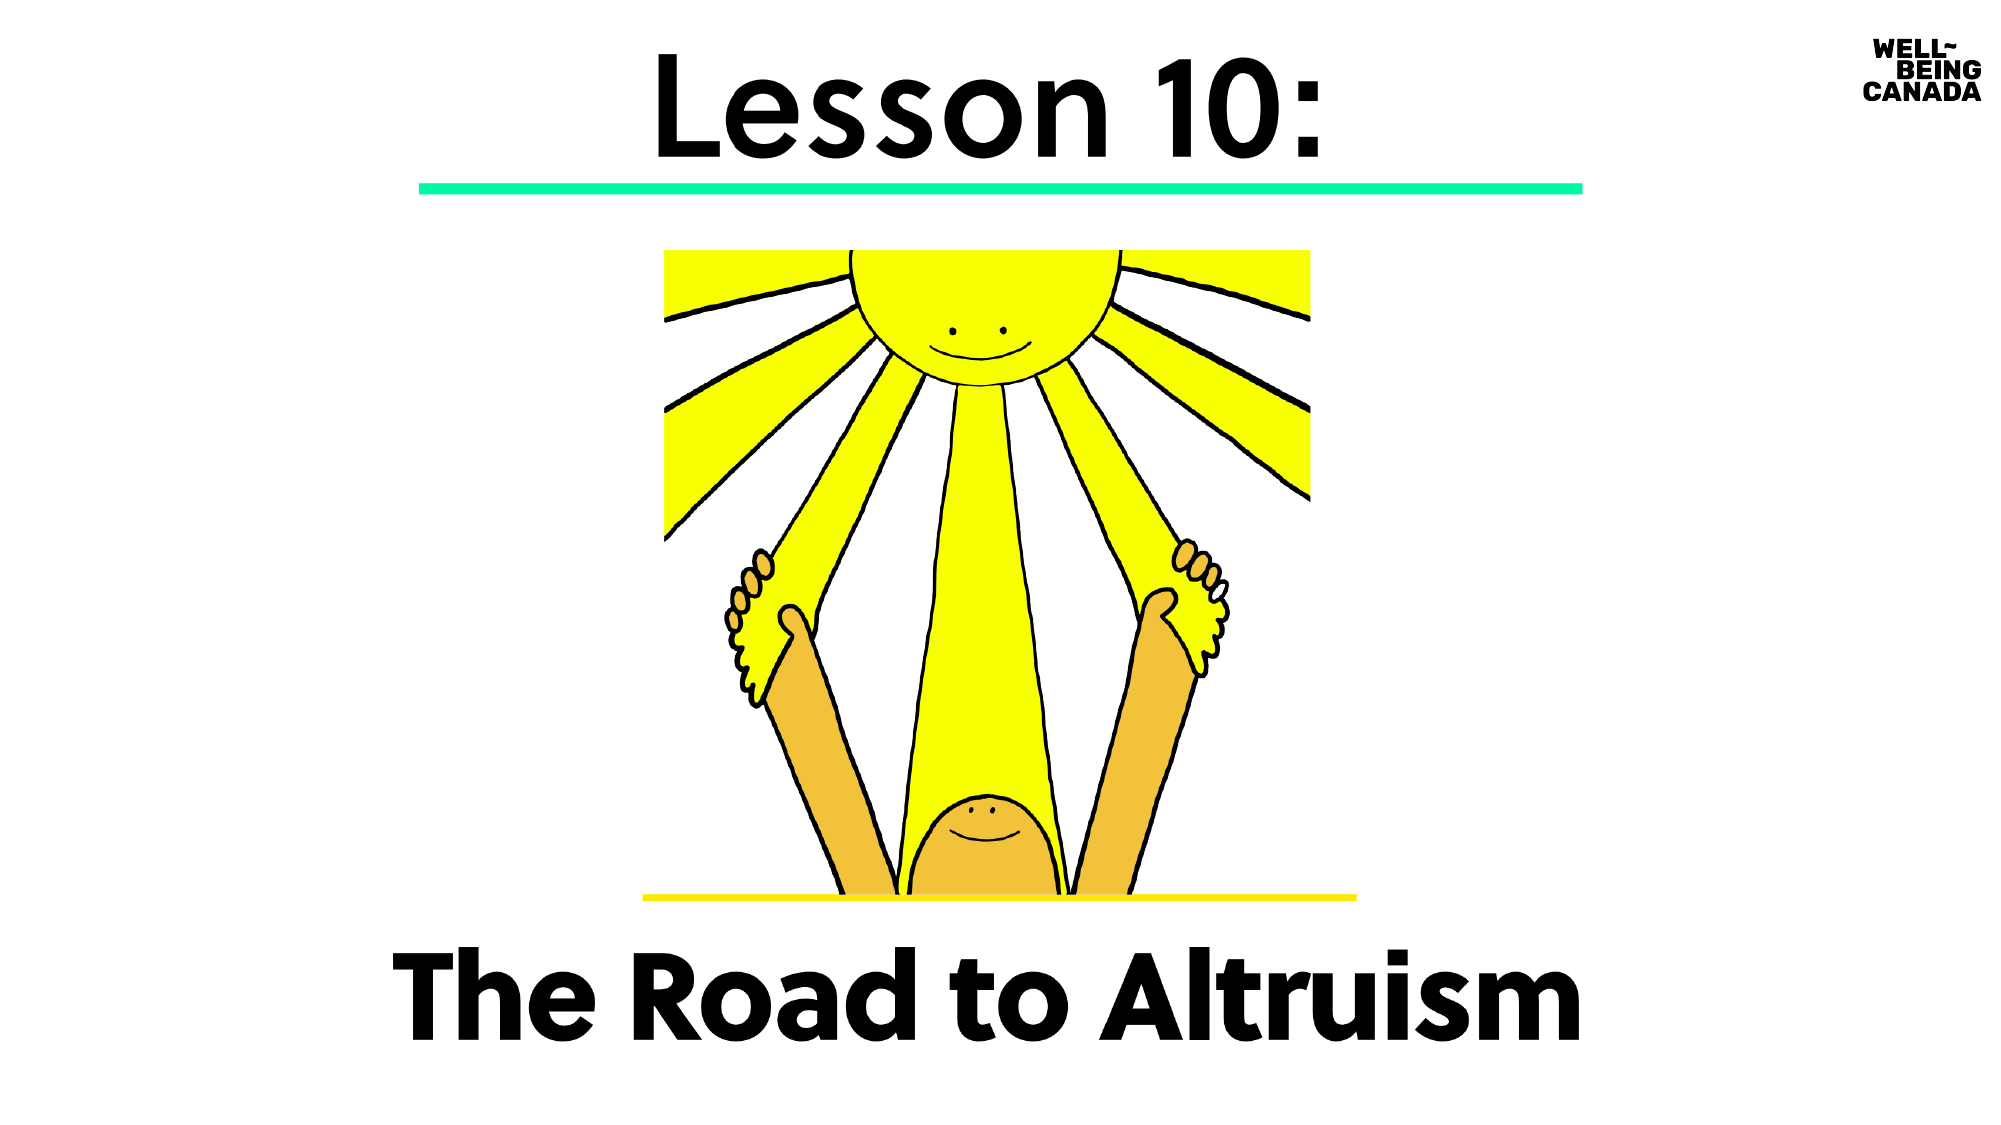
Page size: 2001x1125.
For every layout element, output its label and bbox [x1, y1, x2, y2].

picture [651, 47, 1323, 165]
picture [389, 945, 1585, 1044]
picture [1859, 7, 1987, 135]
picture [415, 179, 1585, 197]
picture [640, 250, 1360, 904]
